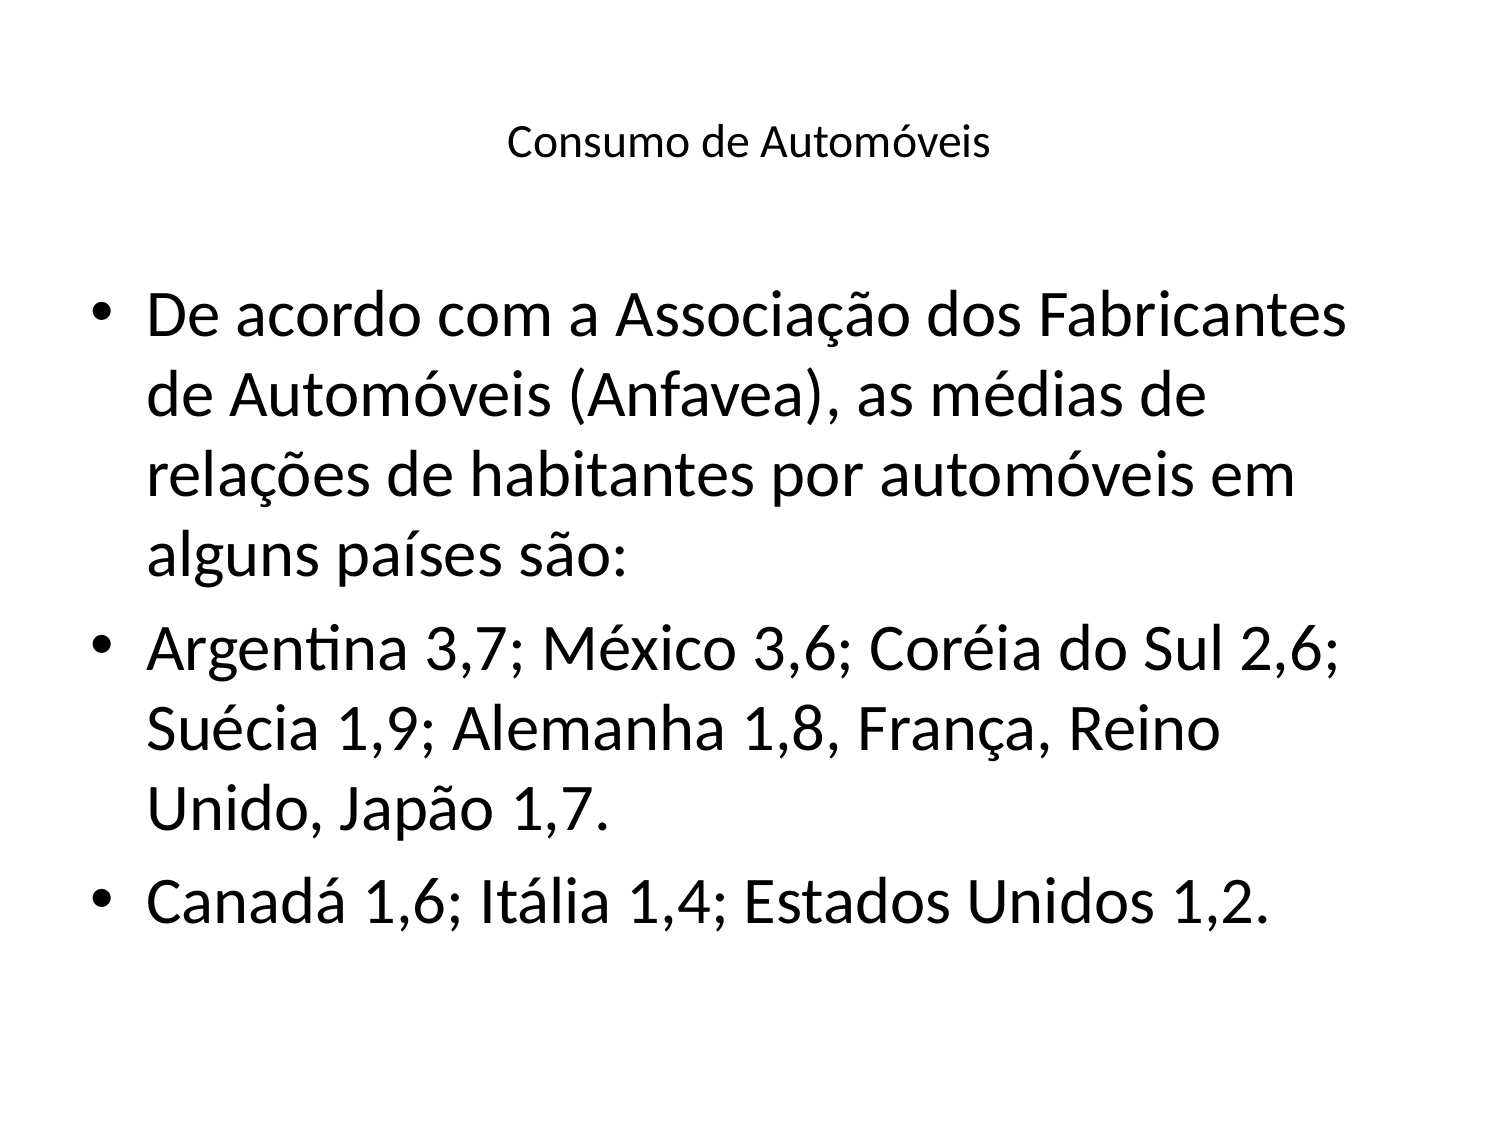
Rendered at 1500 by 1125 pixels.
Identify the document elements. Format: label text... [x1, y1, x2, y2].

title Consumo de Automóveis [75, 45, 1425, 233]
list De acordo com a Associação dos Fabricantes de Automóveis (Anfavea), as médias de relações de habitantes por automóveis em alguns países são: Argentina 3,7; México 3,6; Coréia do Sul 2,6; Suécia 1,9; Alemanha 1,8, França, Reino Unido, Japão 1,7. Canadá 1,6; Itália 1,4; Estados Unidos 1,2. [75, 262, 1425, 1005]
